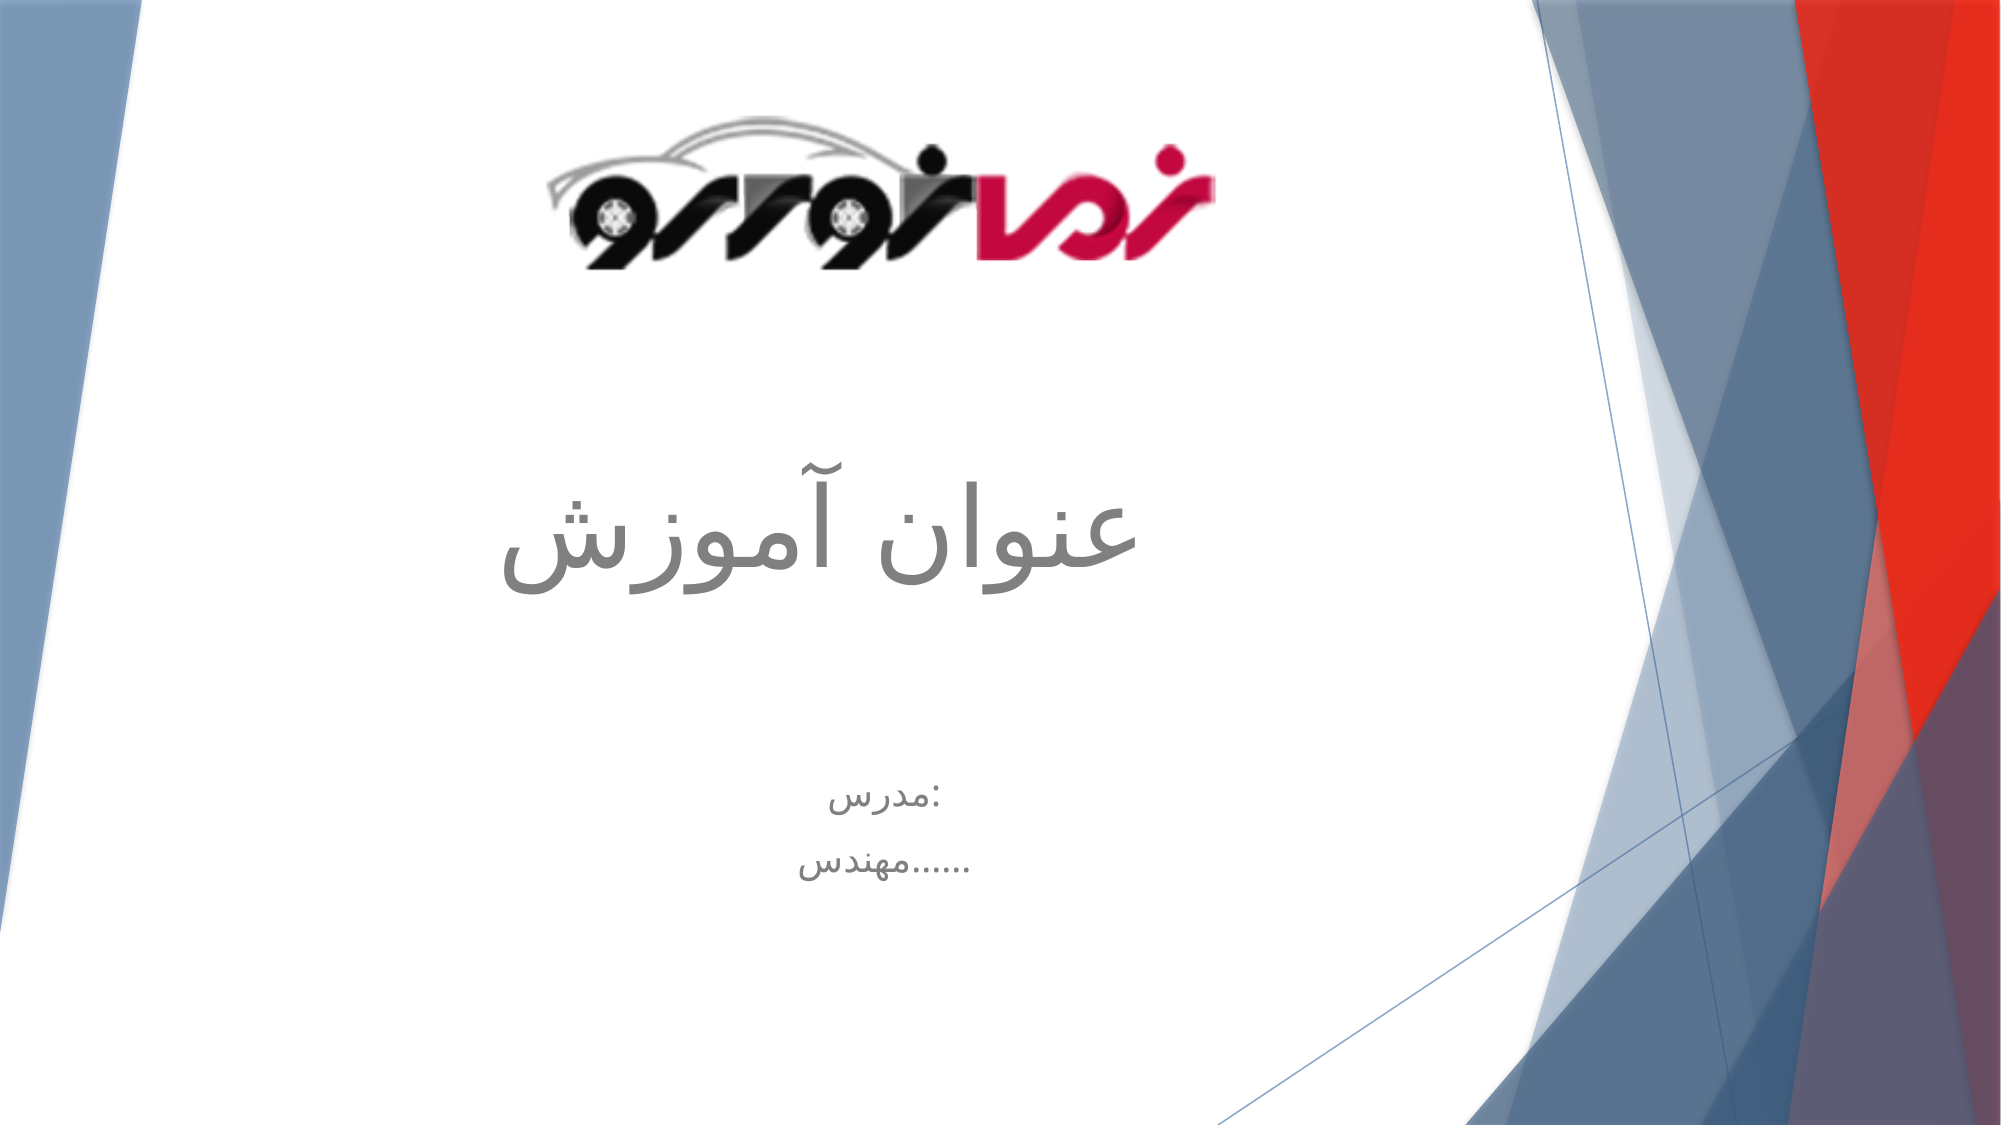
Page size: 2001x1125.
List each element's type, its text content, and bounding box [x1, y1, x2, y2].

title عنوان آموزش [184, 327, 1460, 598]
subtitle مدرس: مهندس...... [247, 761, 1522, 942]
picture [535, 102, 1234, 313]
